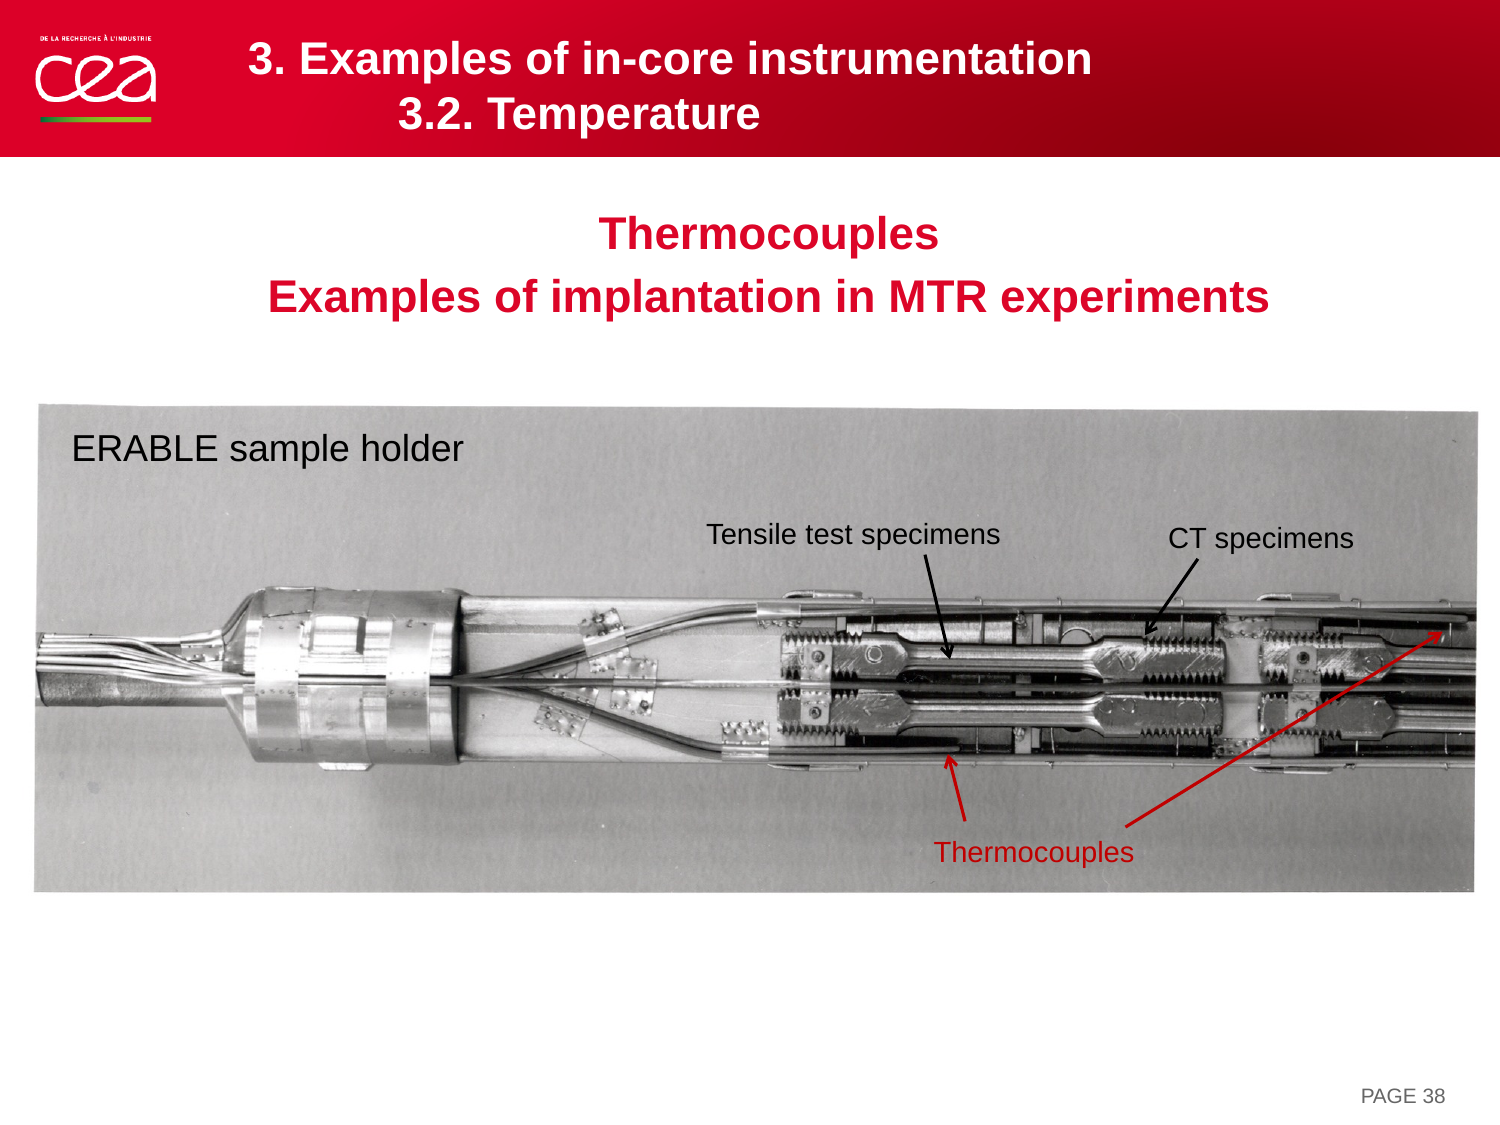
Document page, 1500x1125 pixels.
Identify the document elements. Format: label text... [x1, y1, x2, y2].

list Thermocouples Examples of implantation in MTR experiments [39, 203, 1468, 343]
slide_number PAGE 38 [1360, 1065, 1500, 1125]
text_box 3. Examples of in-core instrumentation 3.2. Temperature [247, 8, 1436, 158]
picture [0, 0, 1500, 157]
picture [21, 400, 1481, 896]
